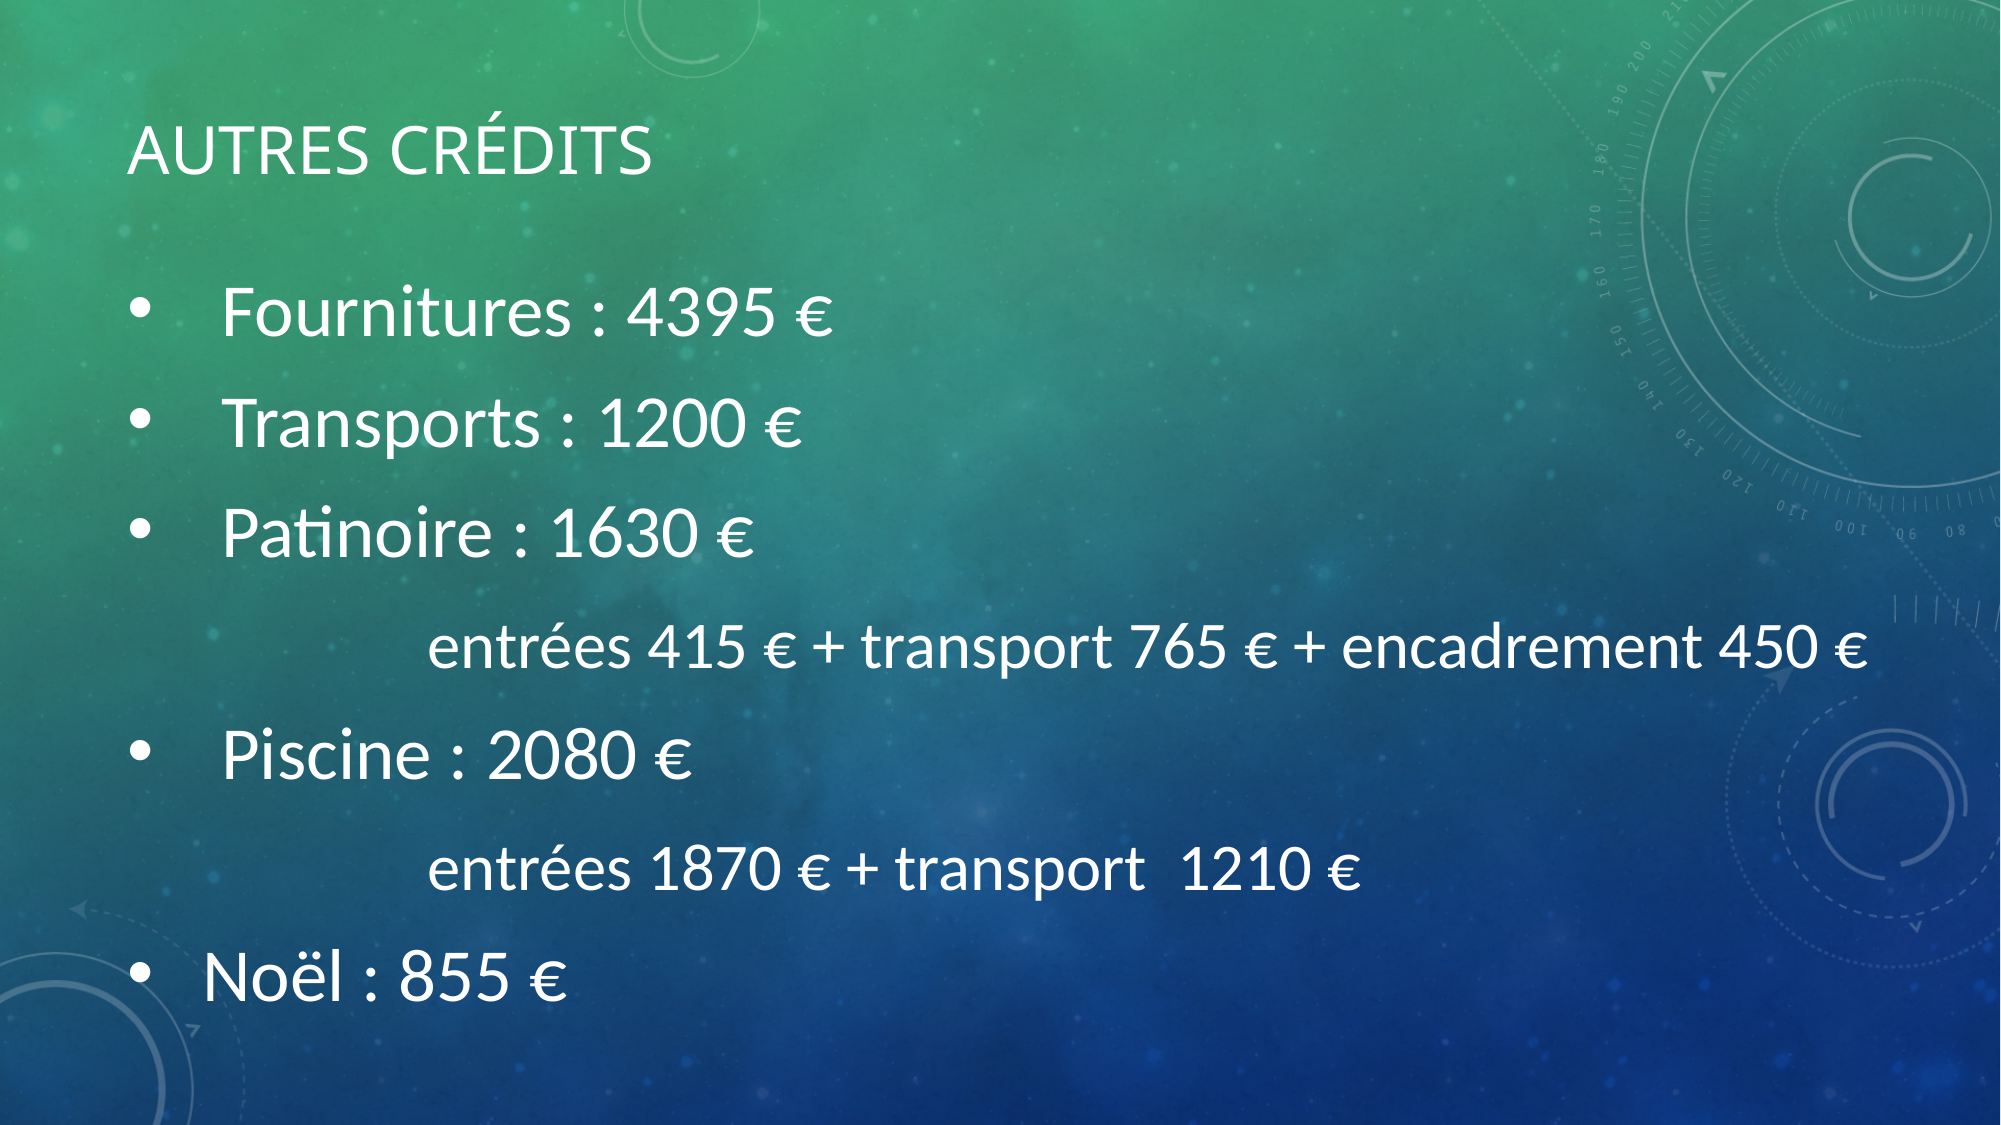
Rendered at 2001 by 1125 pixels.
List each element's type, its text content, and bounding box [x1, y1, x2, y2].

title AUTRES CRÉDITS [112, 42, 1775, 253]
picture [0, 0, 2001, 1125]
list Fournitures : 4395 € Transports : 1200 € Patinoire : 1630 € entrées 415 € + transport 765 € + encadrement 450 € Piscine : 2080 € entrées 1870 € + transport 1210 € Noël : 855 € [112, 253, 1888, 1025]
